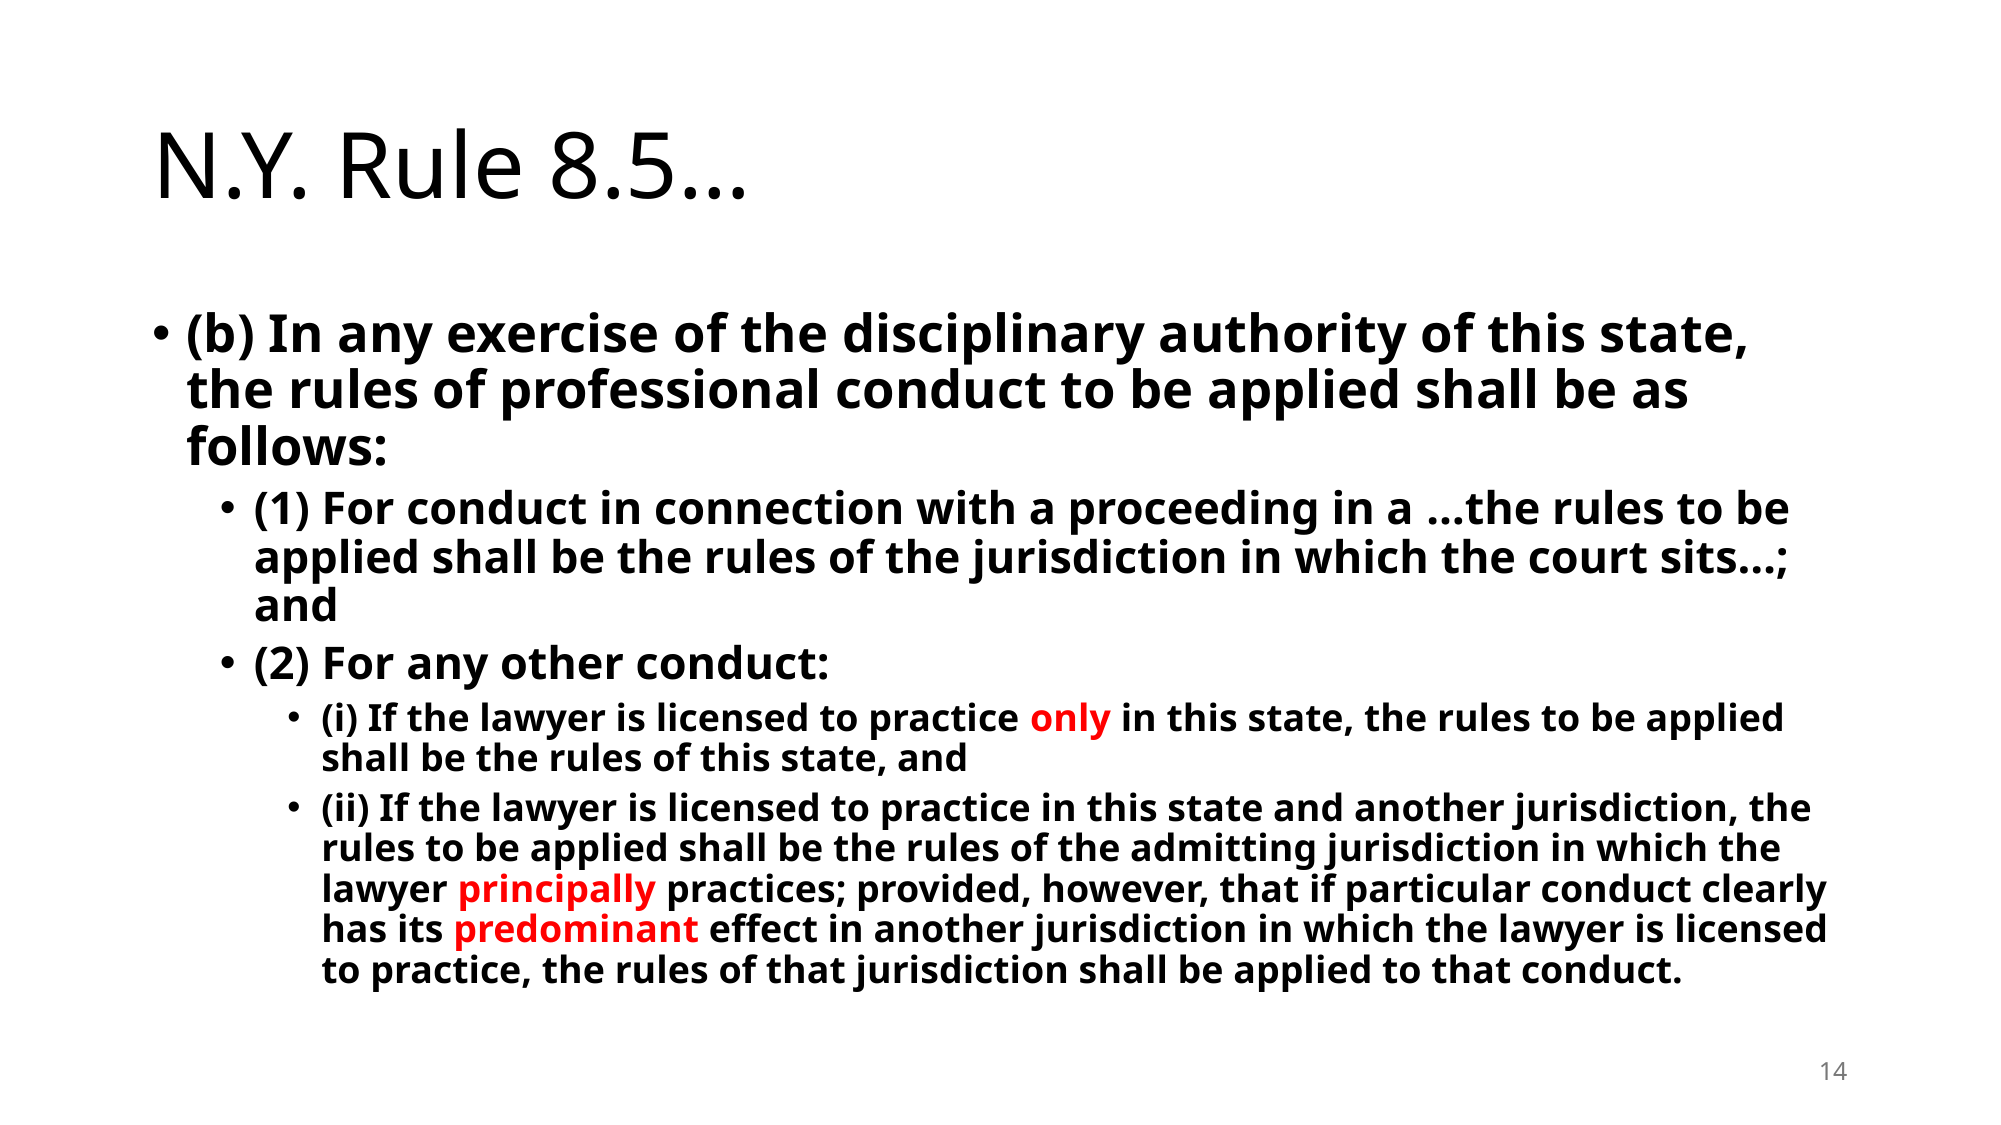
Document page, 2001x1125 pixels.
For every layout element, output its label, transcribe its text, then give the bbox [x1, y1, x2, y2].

title N.Y. Rule 8.5… [137, 59, 1863, 278]
slide_number 14 [1412, 1042, 1863, 1103]
list (b) In any exercise of the disciplinary authority of this state, the rules of professional conduct to be applied shall be as follows: (1) For conduct in connection with a proceeding in a …the rules to be applied shall be the rules of the jurisdiction in which the court sits…; and (2) For any other conduct: (i) If the lawyer is licensed to practice only in this state, the rules to be applied shall be the rules of this state, and (ii) If the lawyer is licensed to practice in this state and another jurisdiction, the rules to be applied shall be the rules of the admitting jurisdiction in which the lawyer principally practices; provided, however, that if particular conduct clearly has its predominant effect in another jurisdiction in which the lawyer is licensed to practice, the rules of that jurisdiction shall be applied to that conduct. [137, 299, 1863, 1014]
